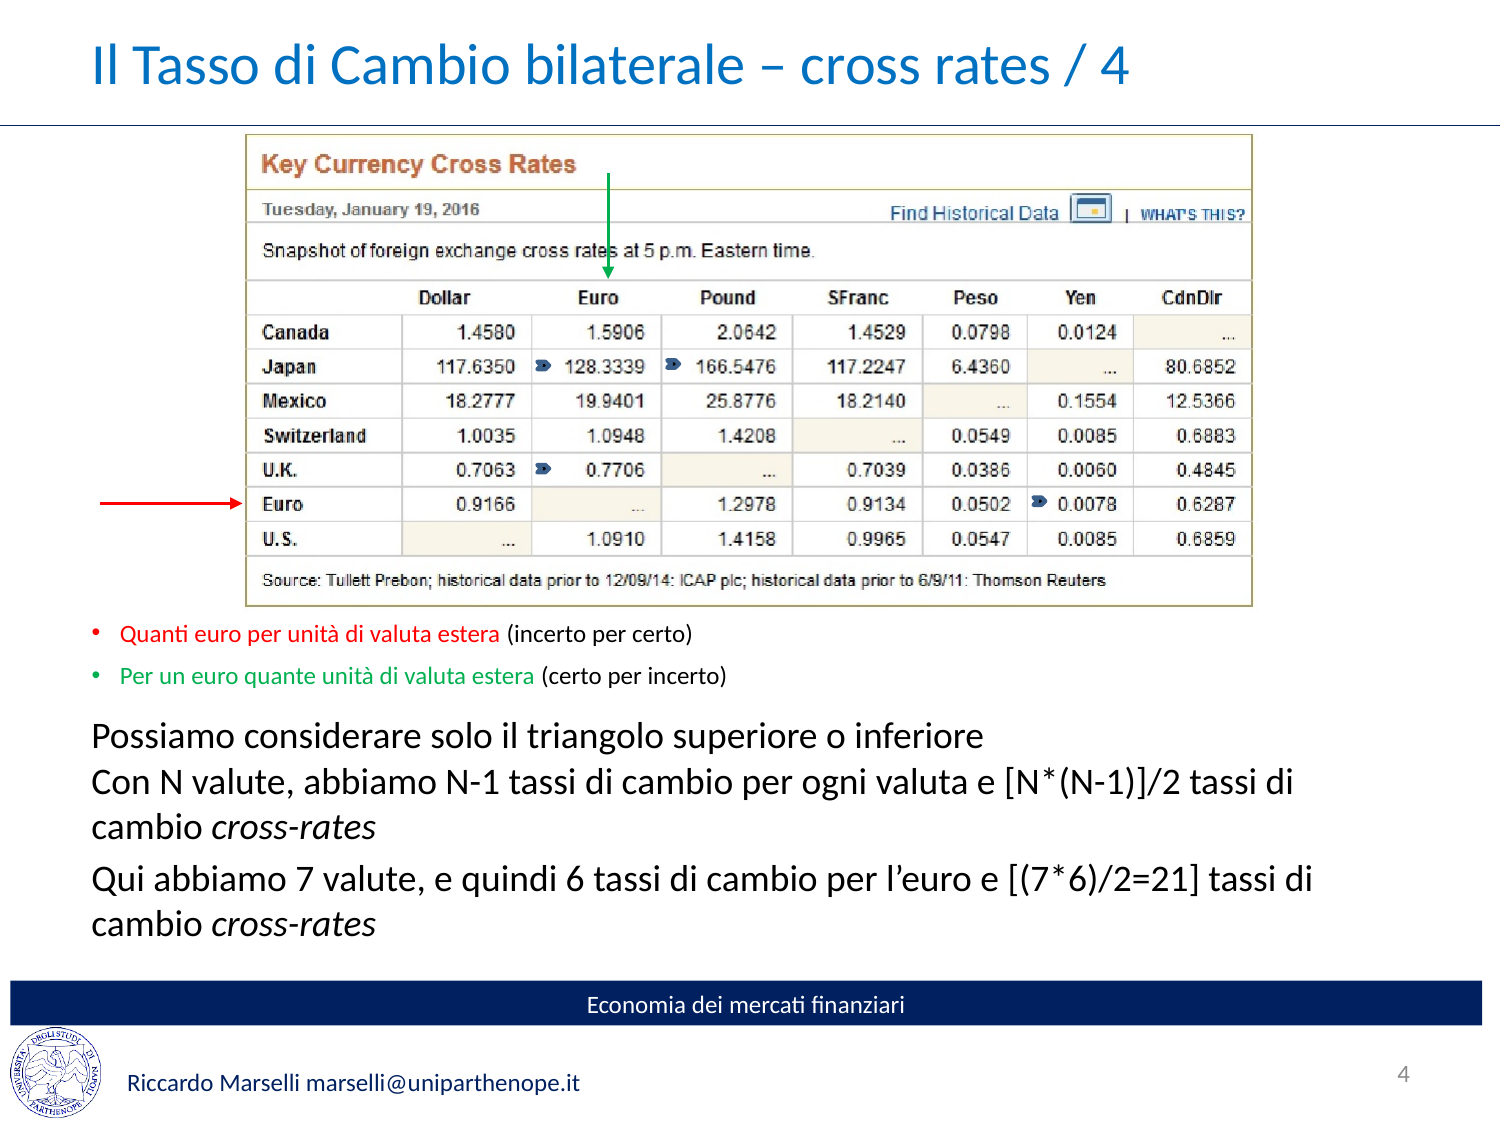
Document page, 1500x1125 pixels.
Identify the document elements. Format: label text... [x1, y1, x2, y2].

text_box Possiamo considerare solo il triangolo superiore o inferiore [76, 704, 1400, 749]
text_box Quanti euro per unità di valuta estera (incerto per certo) Per un euro quante unità di valuta estera (certo per incerto) [76, 609, 1436, 697]
slide_number 4 [1074, 1042, 1425, 1103]
text_box Con N valute, abbiamo N-1 tassi di cambio per ogni valuta e [N*(N-1)]/2 tassi di cambio cross-rates [76, 749, 1400, 846]
text_box Riccardo Marselli marselli@uniparthenope.it [112, 1058, 632, 1104]
text_box Economia dei mercati finanziari [10, 980, 1483, 1026]
text_box Qui abbiamo 7 valute, e quindi 6 tassi di cambio per l’euro e [(7*6)/2=21] tassi di cambio cross-rates [76, 846, 1400, 951]
text_box Il Tasso di Cambio bilaterale – cross rates / 4 [76, 19, 1447, 104]
picture [10, 1027, 101, 1118]
picture [242, 131, 1258, 613]
